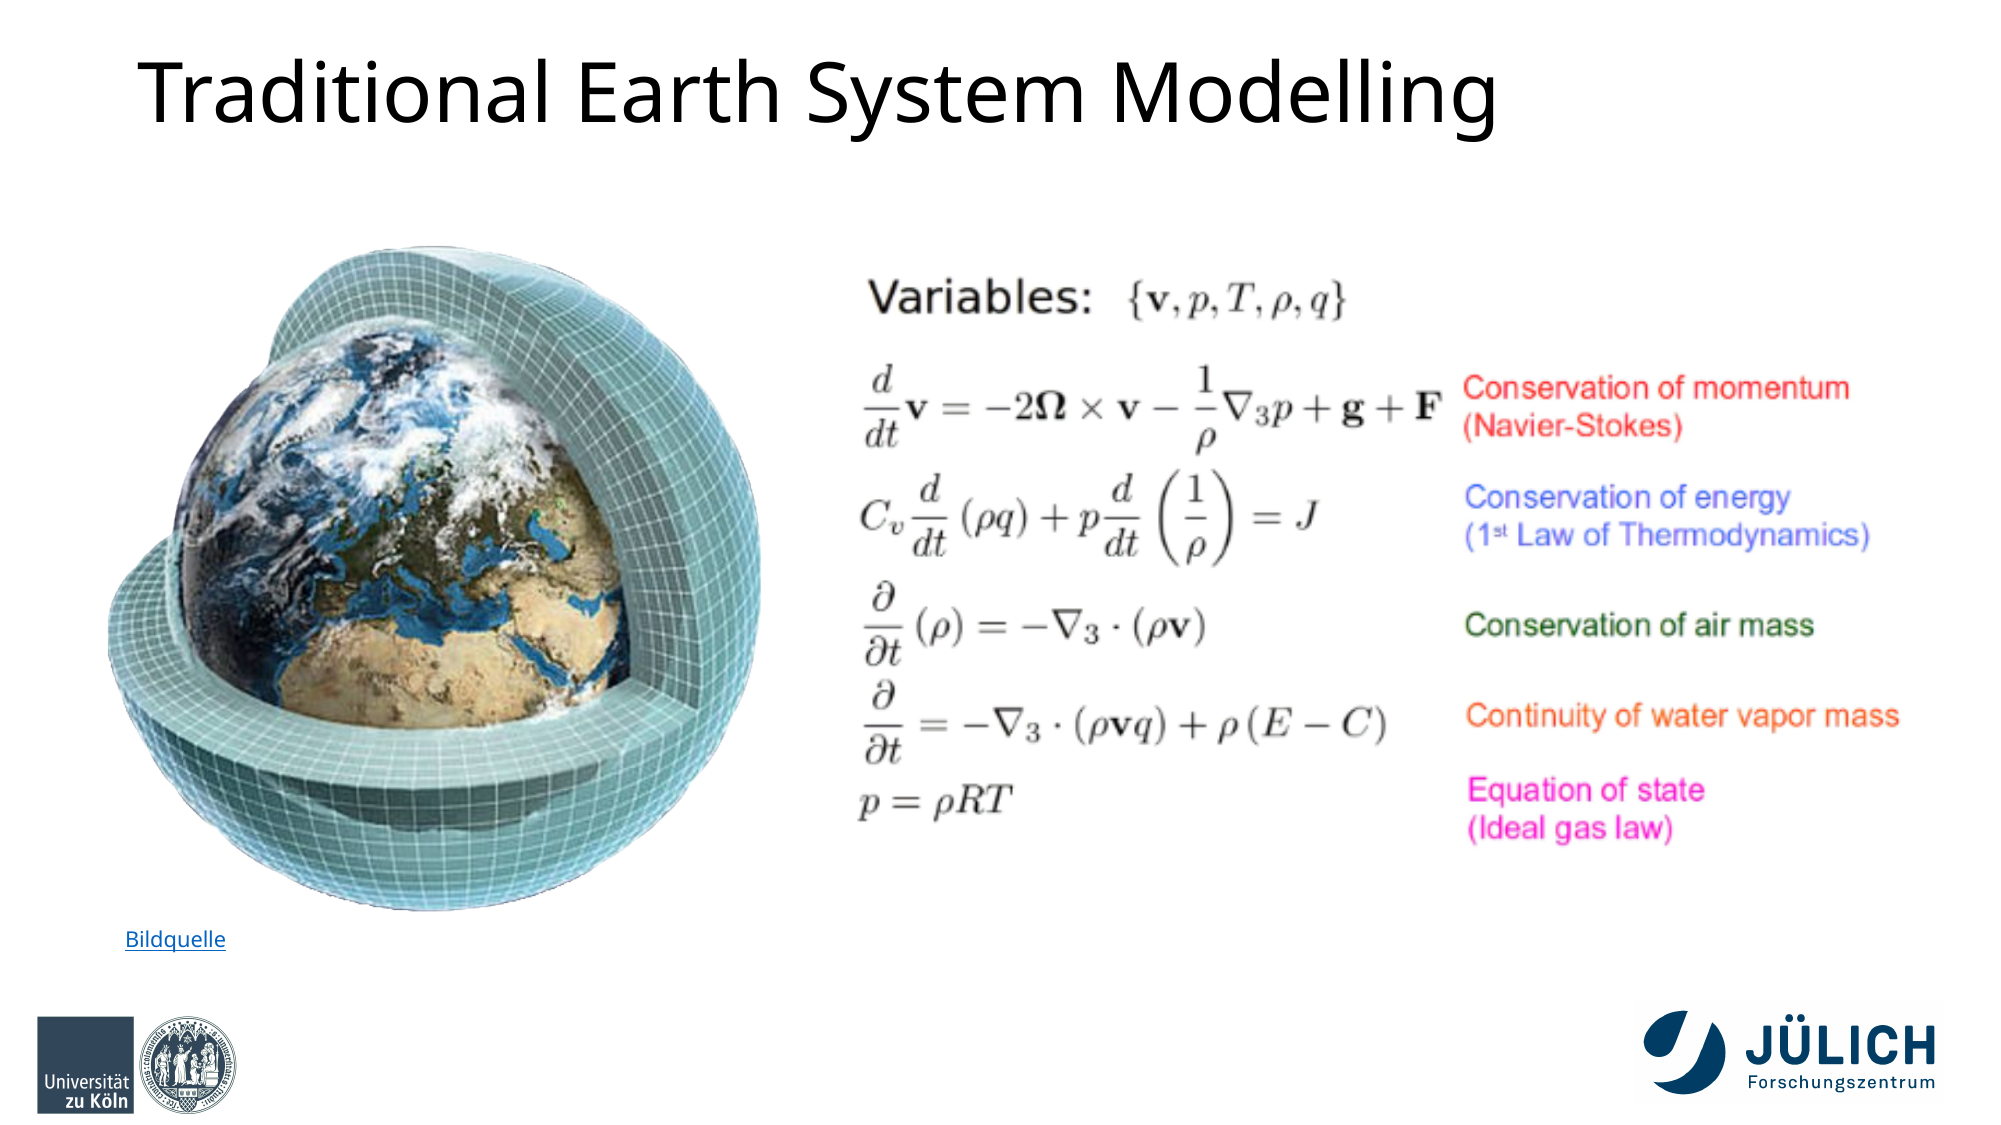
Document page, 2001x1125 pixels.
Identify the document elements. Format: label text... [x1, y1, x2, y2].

title Traditional Earth System Modelling [137, 22, 1863, 169]
picture [1634, 1001, 1944, 1104]
text_box Bildquelle [110, 931, 242, 964]
picture [34, 1012, 241, 1118]
picture [845, 264, 1912, 861]
picture [41, 232, 817, 931]
